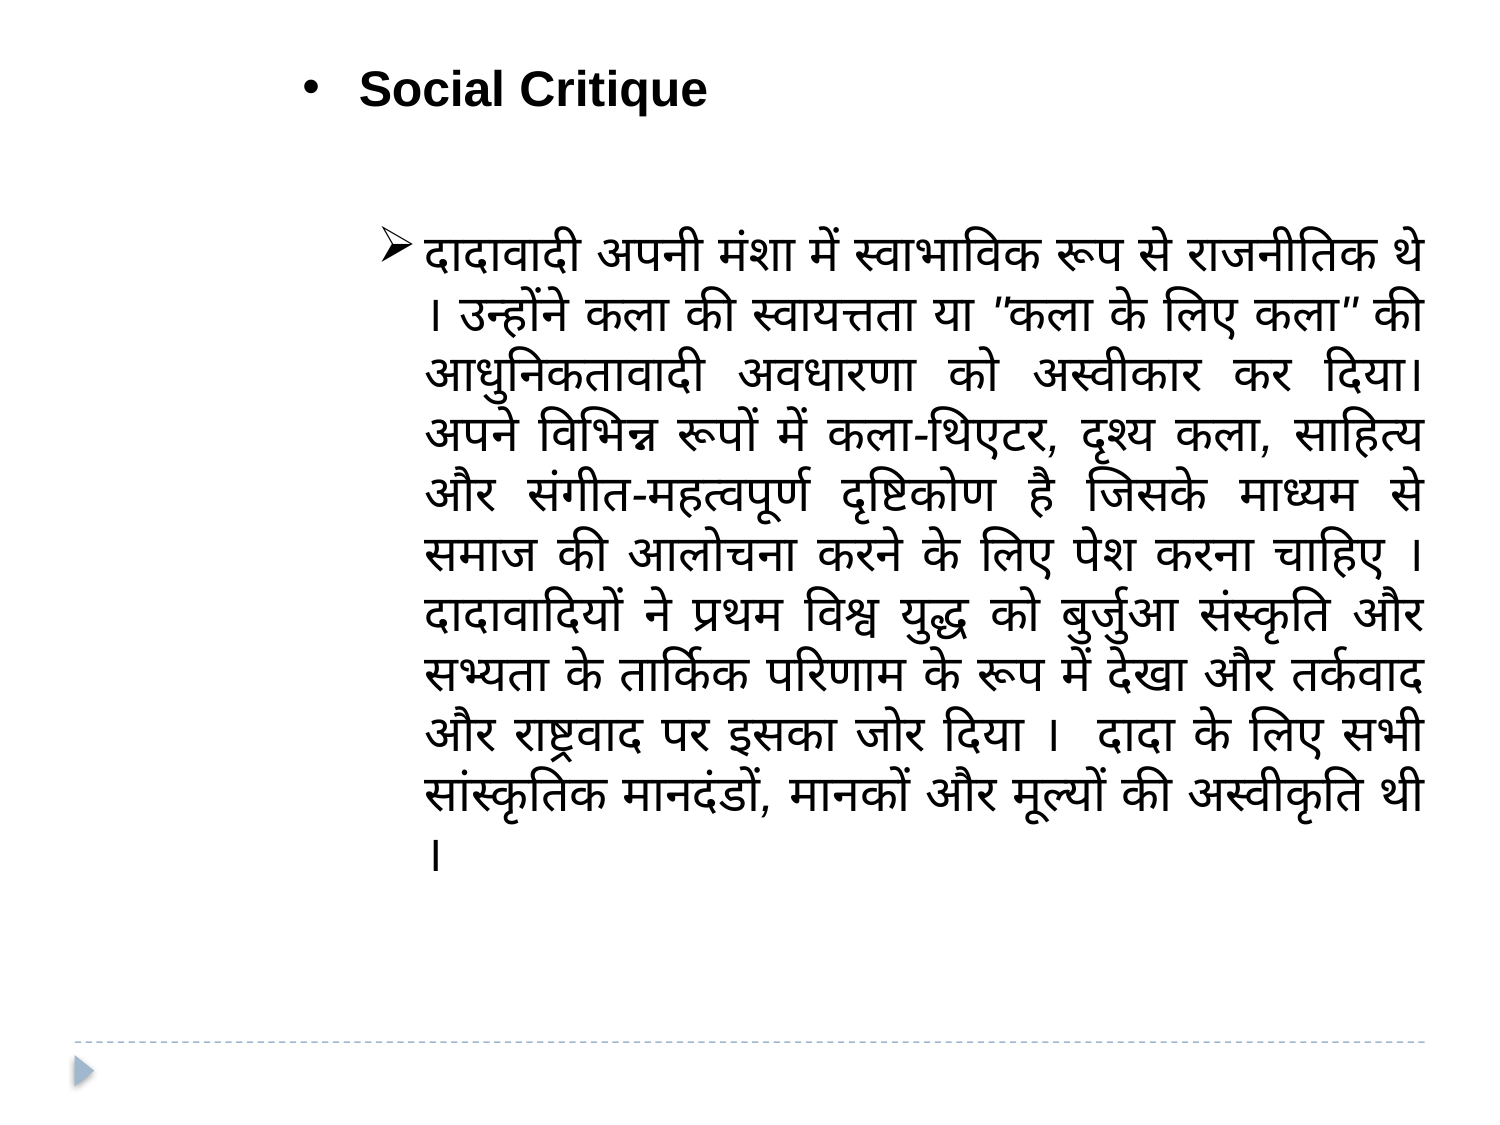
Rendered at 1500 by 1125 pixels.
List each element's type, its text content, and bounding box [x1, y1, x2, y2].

text_box Social Critique दादावादी अपनी मंशा में स्वाभाविक रूप से राजनीतिक थे । उन्होंने कला की स्वायत्तता या "कला के लिए कला" की आधुनिकतावादी अवधारणा को अस्वीकार कर दिया। अपने विभिन्न रूपों में कला-थिएटर, दृश्य कला, साहित्य और संगीत-महत्वपूर्ण दृष्टिकोण है जिसके माध्यम से समाज की आलोचना करने के लिए पेश करना चाहिए । दादावादियों ने प्रथम विश्व युद्ध को बुर्जुआ संस्कृति और सभ्यता के तार्किक परिणाम के रूप में देखा और तर्कवाद और राष्ट्रवाद पर इसका जोर दिया । दादा के लिए सभी सांस्कृतिक मानदंडों, मानकों और मूल्यों की अस्वीकृति थी । [300, 54, 1425, 881]
